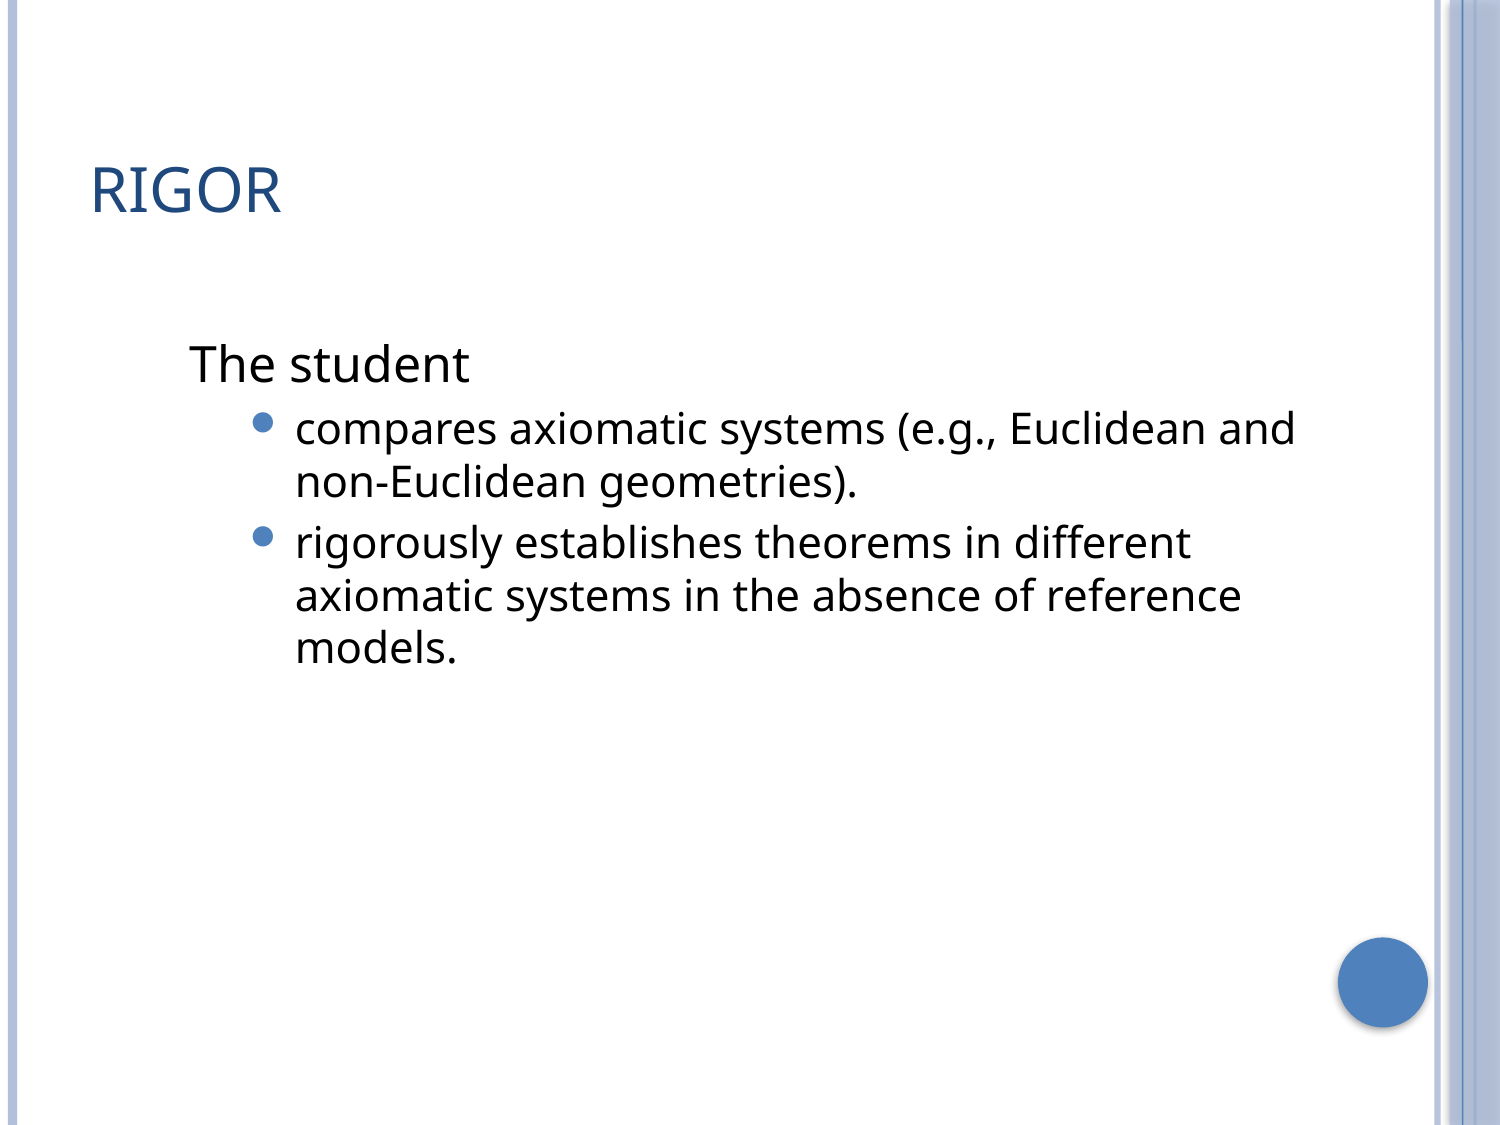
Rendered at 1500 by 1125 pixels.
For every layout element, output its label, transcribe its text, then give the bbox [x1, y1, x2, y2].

title Rigor [75, 45, 1300, 233]
list The student compares axiomatic systems (e.g., Euclidean and non-Euclidean geometries). rigorously establishes theorems in different axiomatic systems in the absence of reference models. [174, 324, 1413, 1125]
